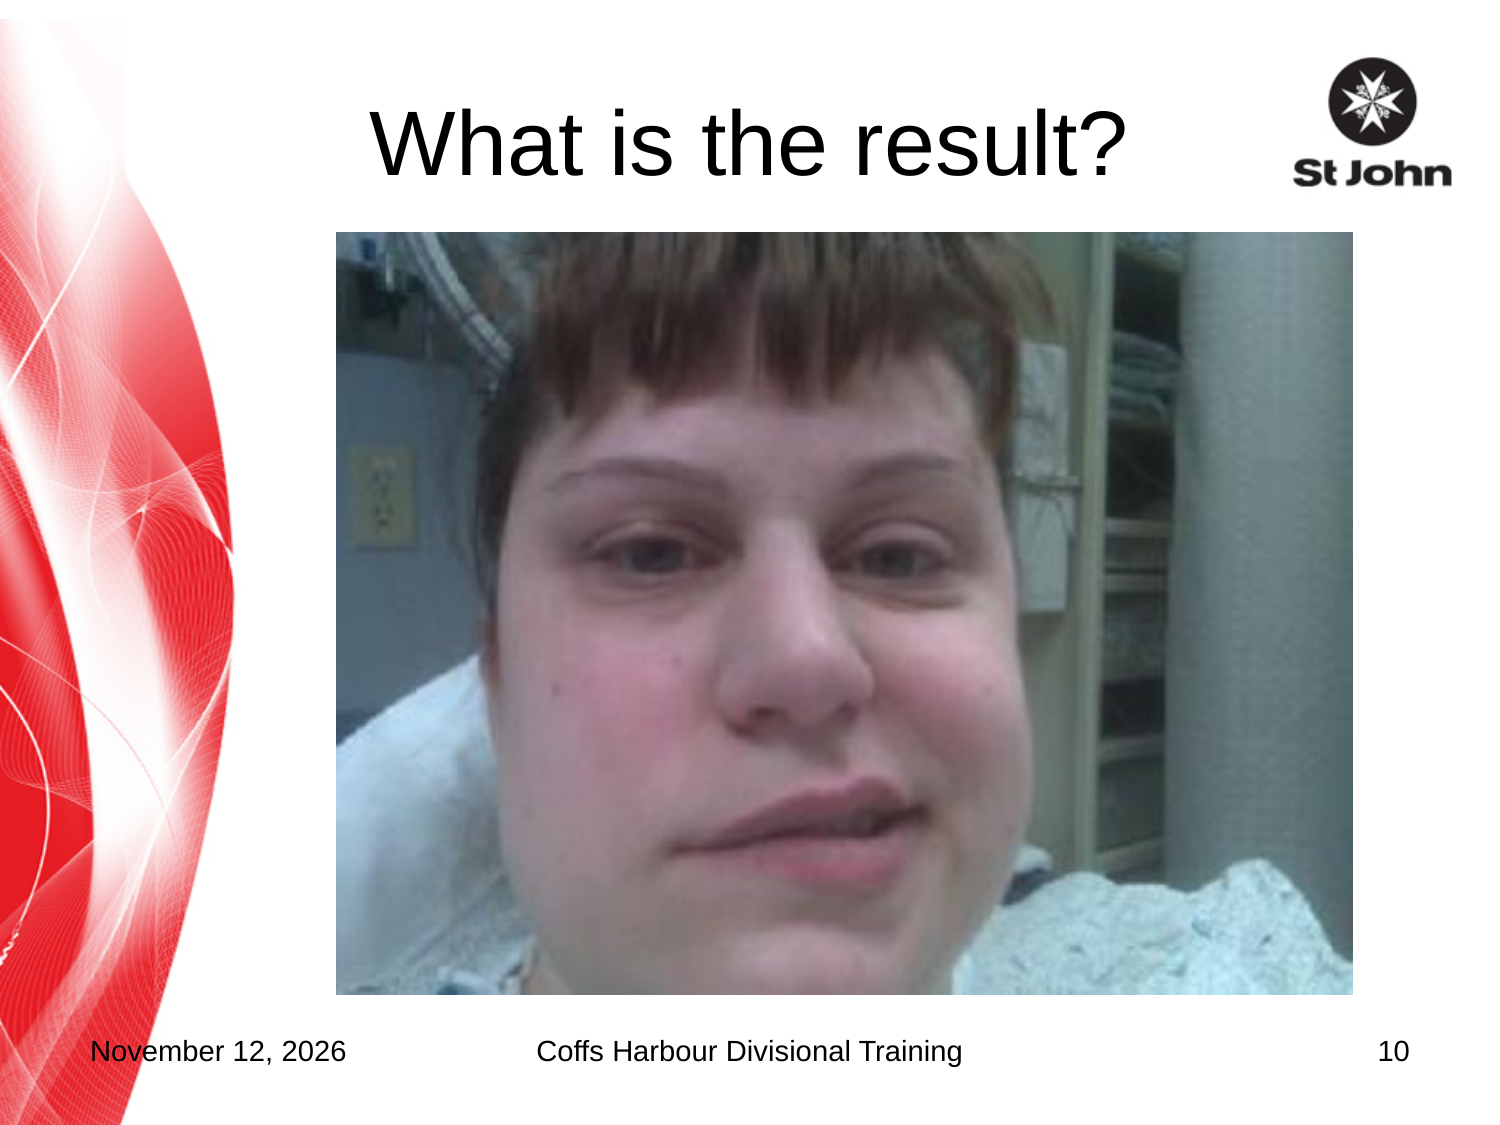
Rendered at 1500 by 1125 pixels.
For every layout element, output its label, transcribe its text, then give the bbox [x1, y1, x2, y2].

picture [0, 19, 1500, 1125]
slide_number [74, 1024, 426, 1103]
footer Coffs Harbour Divisional Training [512, 1024, 988, 1103]
title What is the result? [75, 45, 1425, 233]
slide_number 10 [1074, 1024, 1426, 1103]
